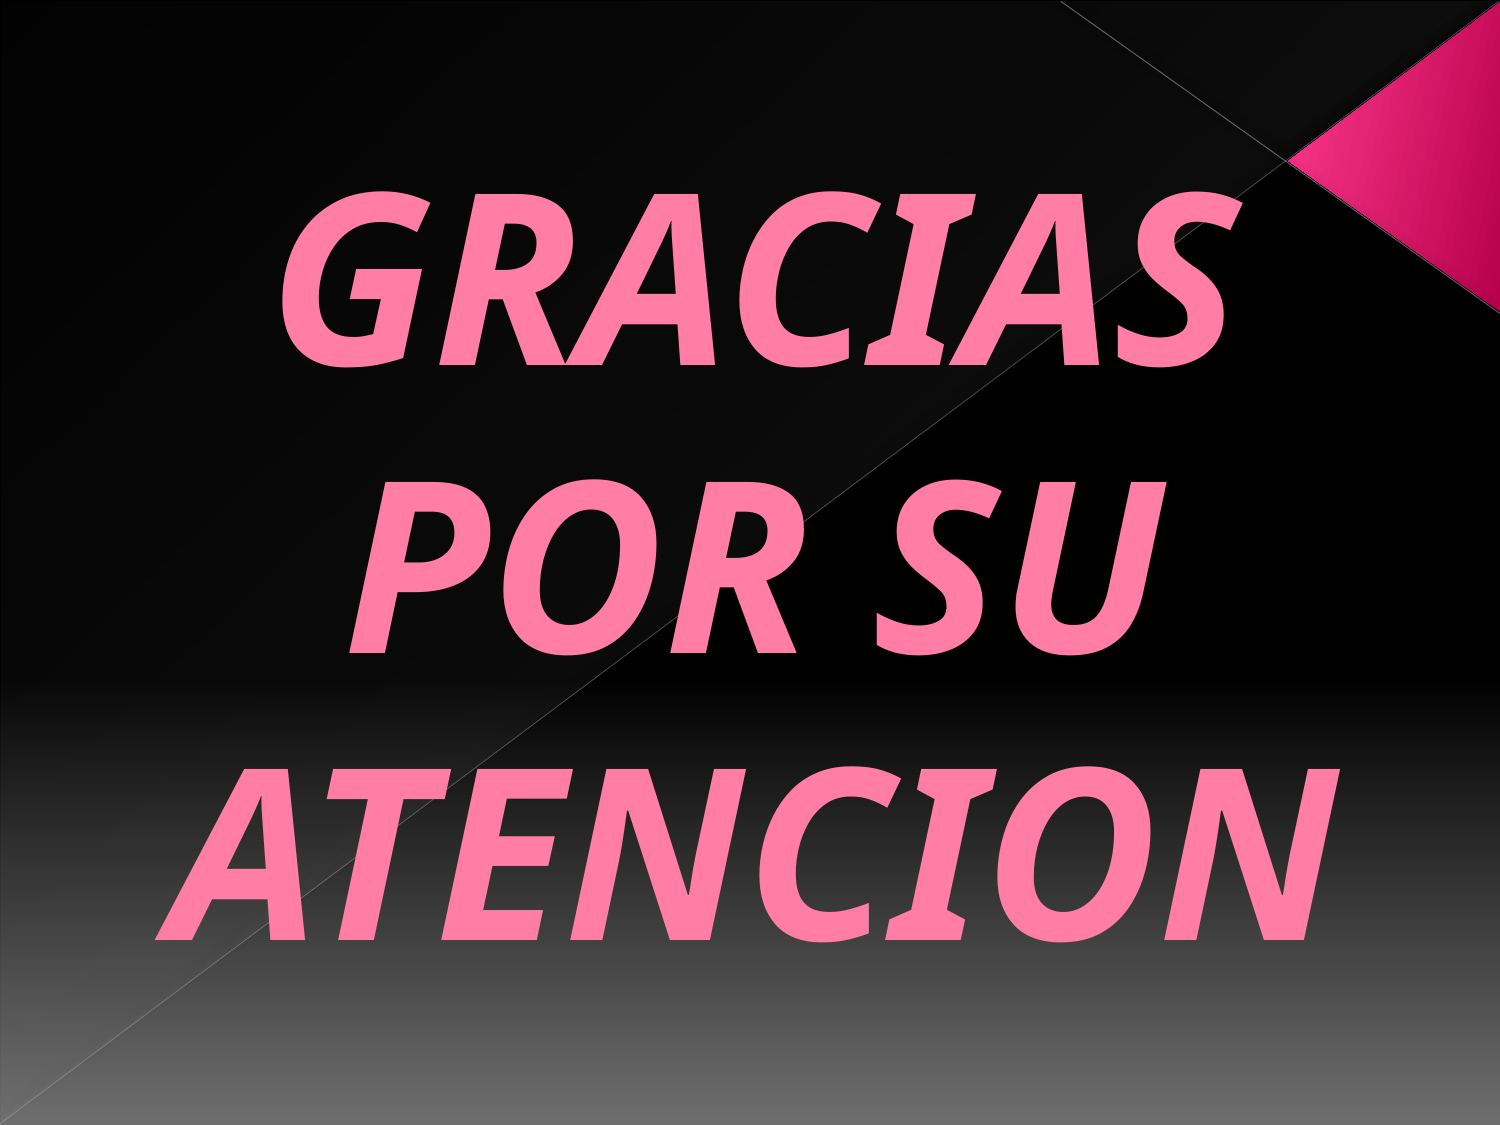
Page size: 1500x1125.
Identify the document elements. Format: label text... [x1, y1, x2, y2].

title GRACIAS POR SU ATENCION [62, 44, 1447, 1071]
